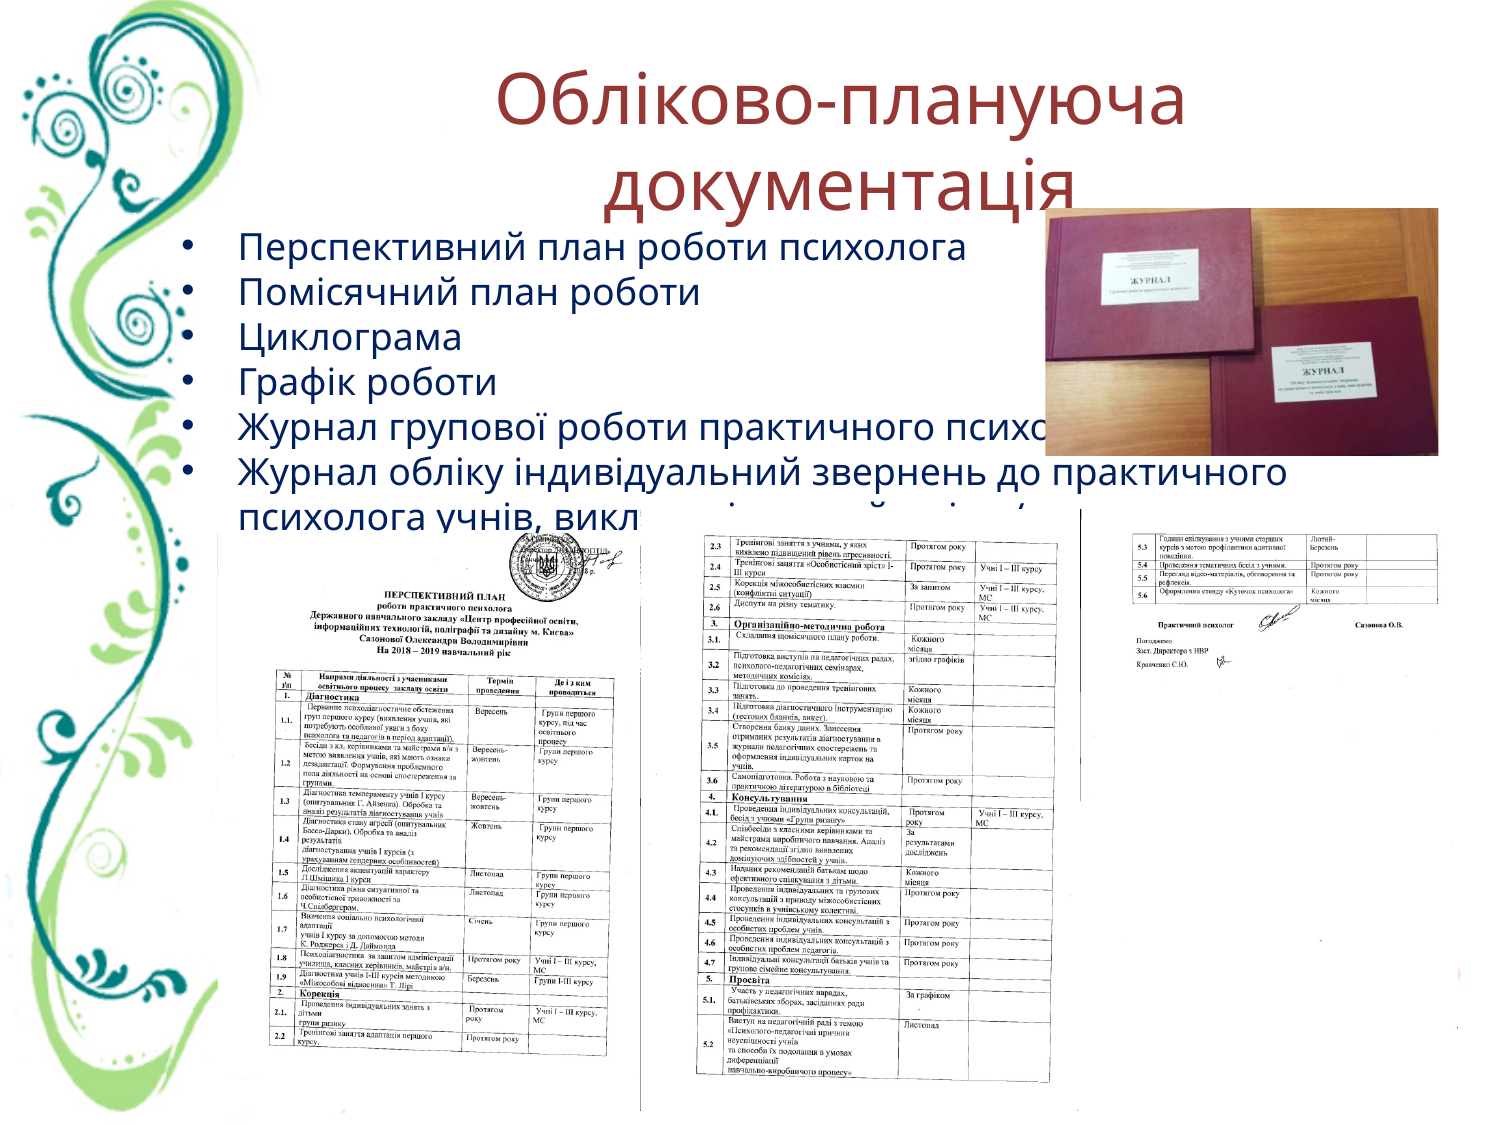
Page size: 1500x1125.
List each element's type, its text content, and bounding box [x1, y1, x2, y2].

list Перспективний план роботи психолога Помісячний план роботи Циклограма Графік роботи Журнал групової роботи практичного психолога Журнал обліку індивідуальний звернень до практичного психолога учнів, викладачів та майстрів в/н [166, 214, 1334, 958]
title Обліково-плануюча документація [257, 45, 1425, 214]
picture [0, 0, 1500, 1125]
